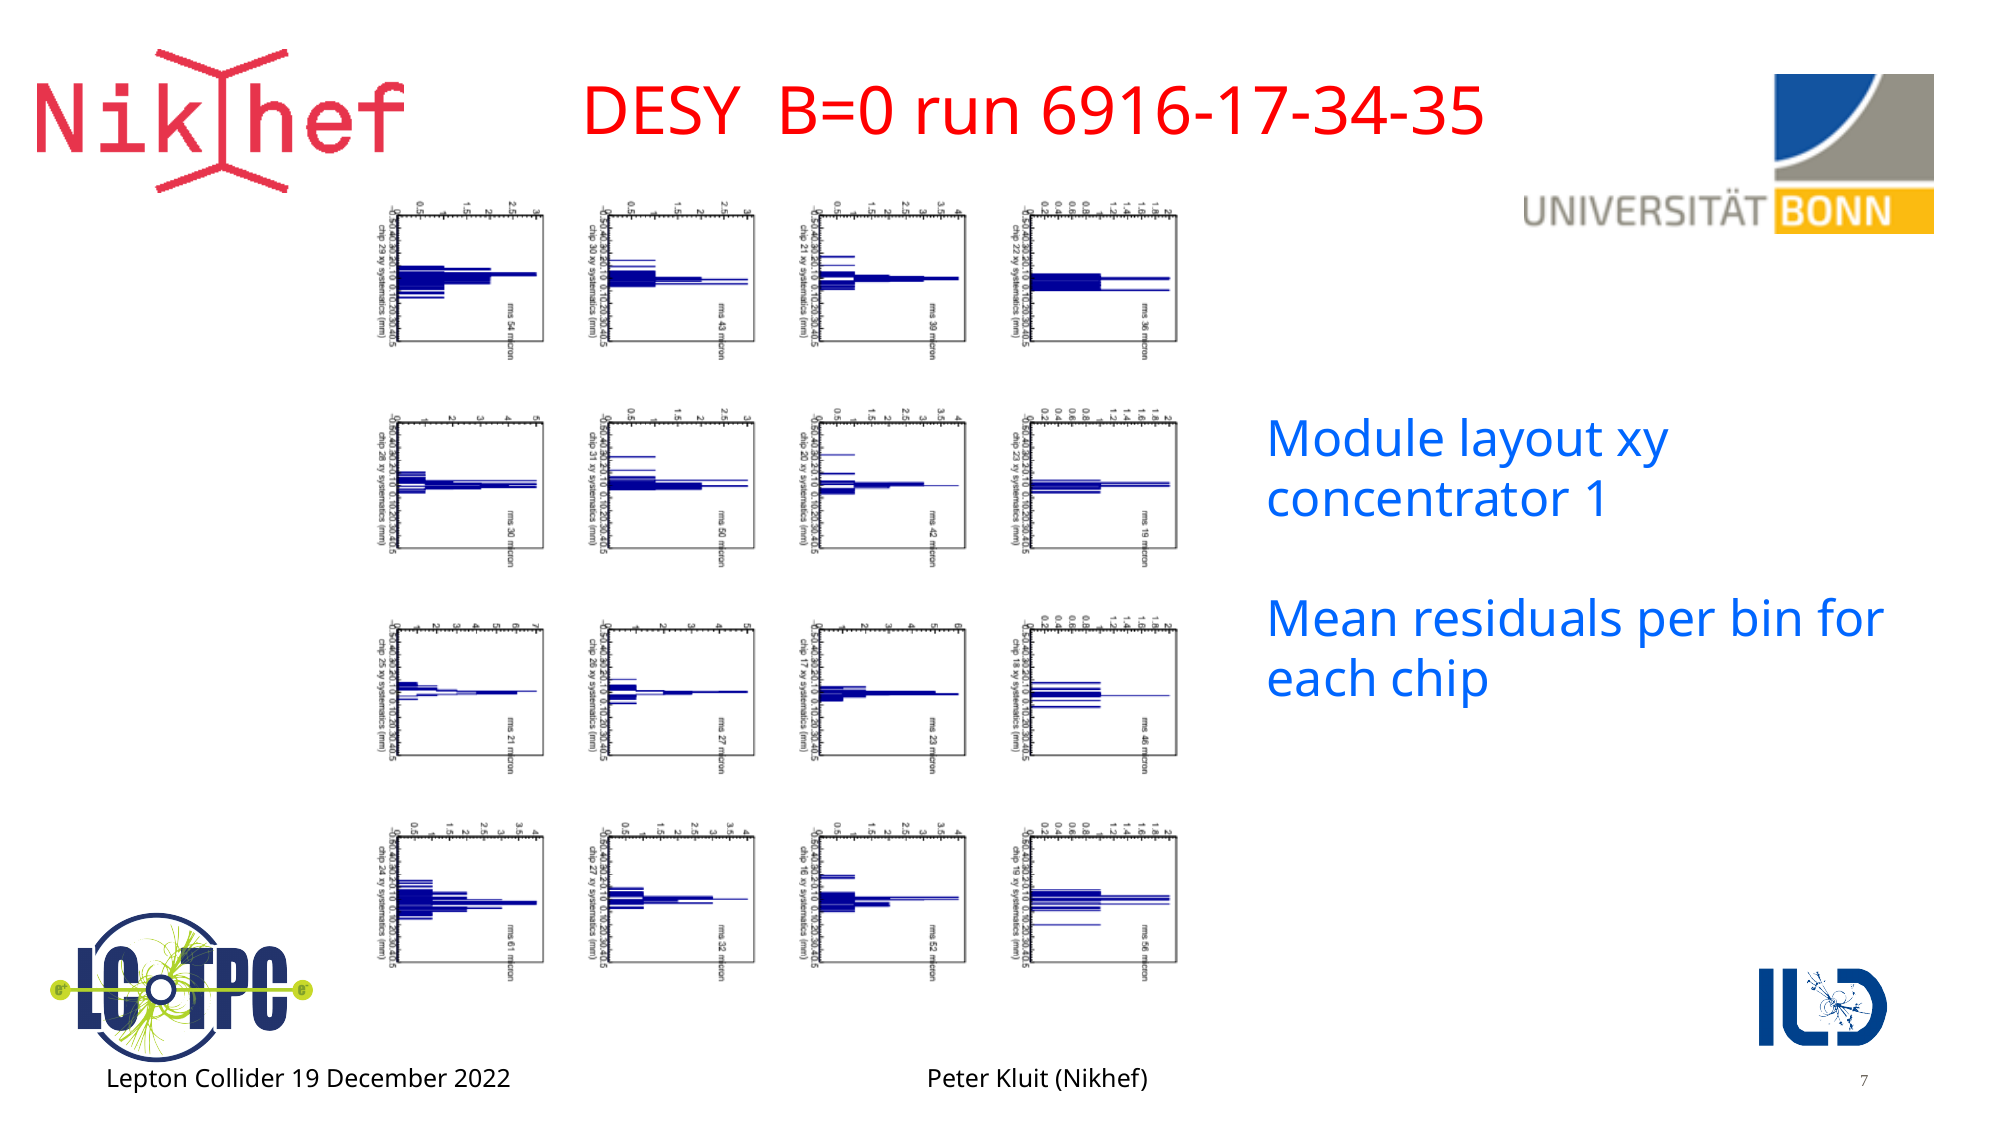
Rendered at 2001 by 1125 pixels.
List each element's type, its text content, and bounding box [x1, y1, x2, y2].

picture [49, 912, 313, 1063]
picture [1524, 74, 1934, 234]
text_box Module layout xy concentrator 1 Mean residuals per bin for each chip [1252, 399, 1903, 715]
picture [37, 49, 1196, 1008]
picture [1733, 949, 1913, 1065]
text_box DESY B=0 run 6916-17-34-35 [566, 60, 1503, 156]
